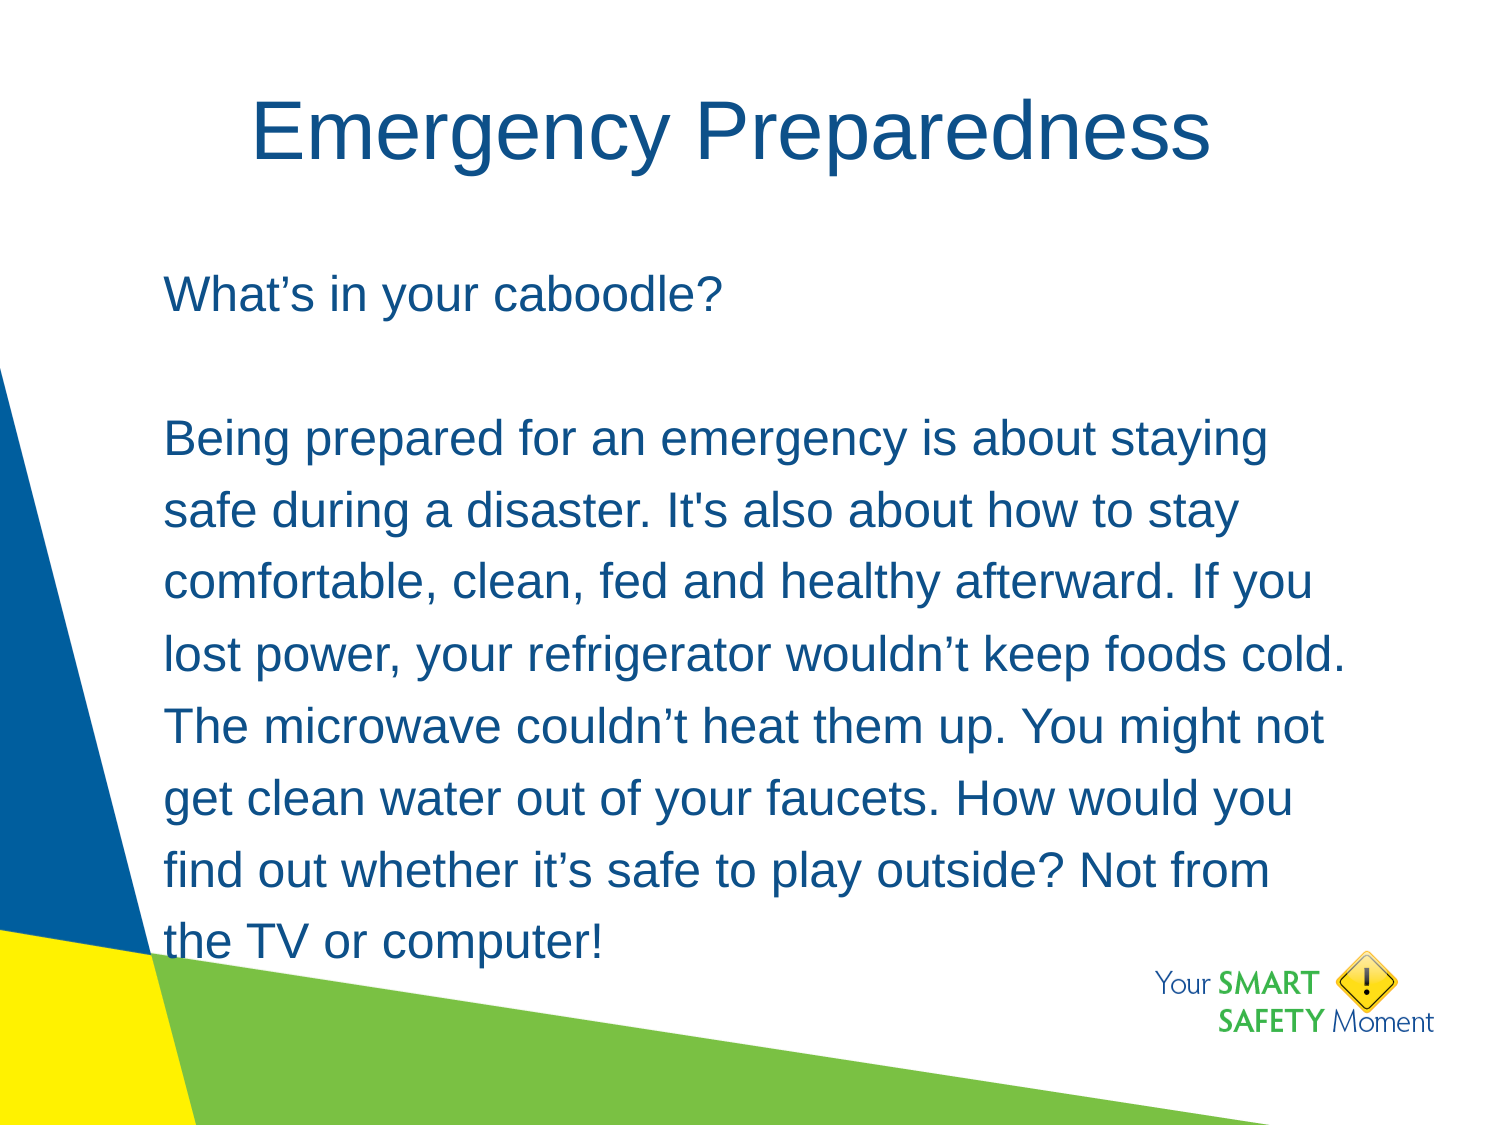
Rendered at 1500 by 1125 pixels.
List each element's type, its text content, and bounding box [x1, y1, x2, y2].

list What’s in your caboodle? Being prepared for an emergency is about staying safe during a disaster. It's also about how to stay comfortable, clean, fed and healthy afterward. If you lost power, your refrigerator wouldn’t keep foods cold. The microwave couldn’t heat them up. You might not get clean water out of your faucets. How would you find out whether it’s safe to play outside? Not from the TV or computer! [148, 241, 1366, 970]
title Emergency Preparedness [18, 69, 1445, 184]
picture [0, 0, 1500, 1125]
